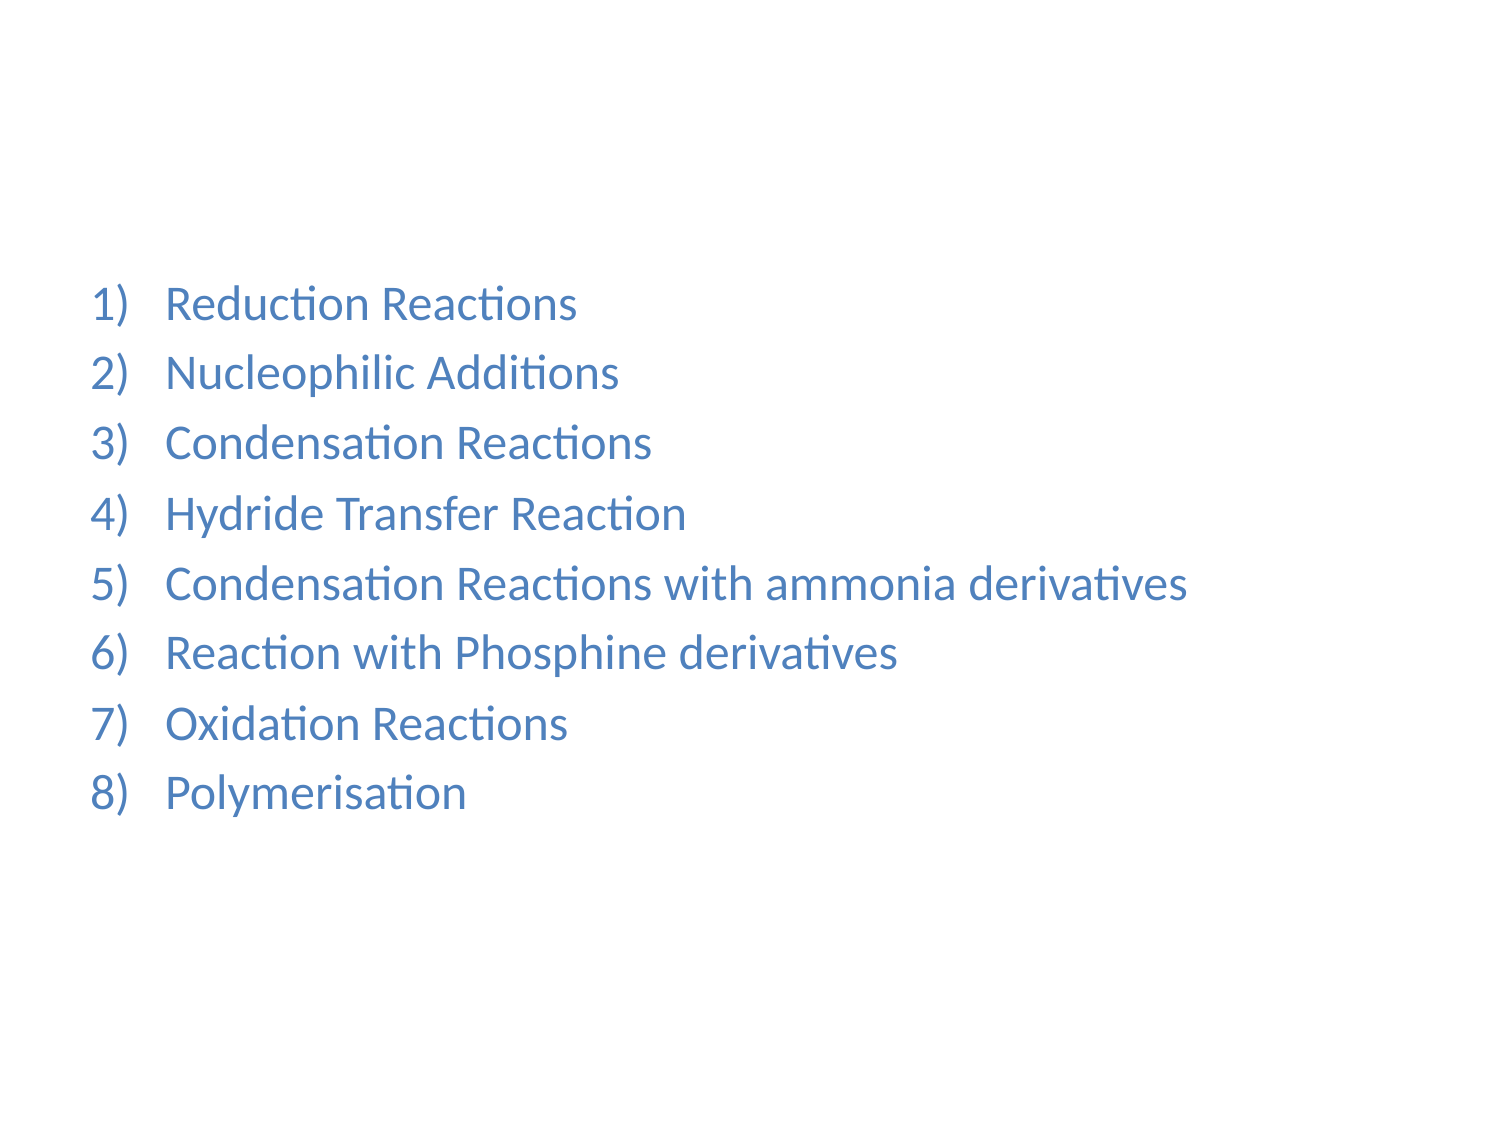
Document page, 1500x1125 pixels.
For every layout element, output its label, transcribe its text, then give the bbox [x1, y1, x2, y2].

list Reduction Reactions Nucleophilic Additions Condensation Reactions Hydride Transfer Reaction Condensation Reactions with ammonia derivatives Reaction with Phosphine derivatives Oxidation Reactions Polymerisation [75, 262, 1425, 1005]
